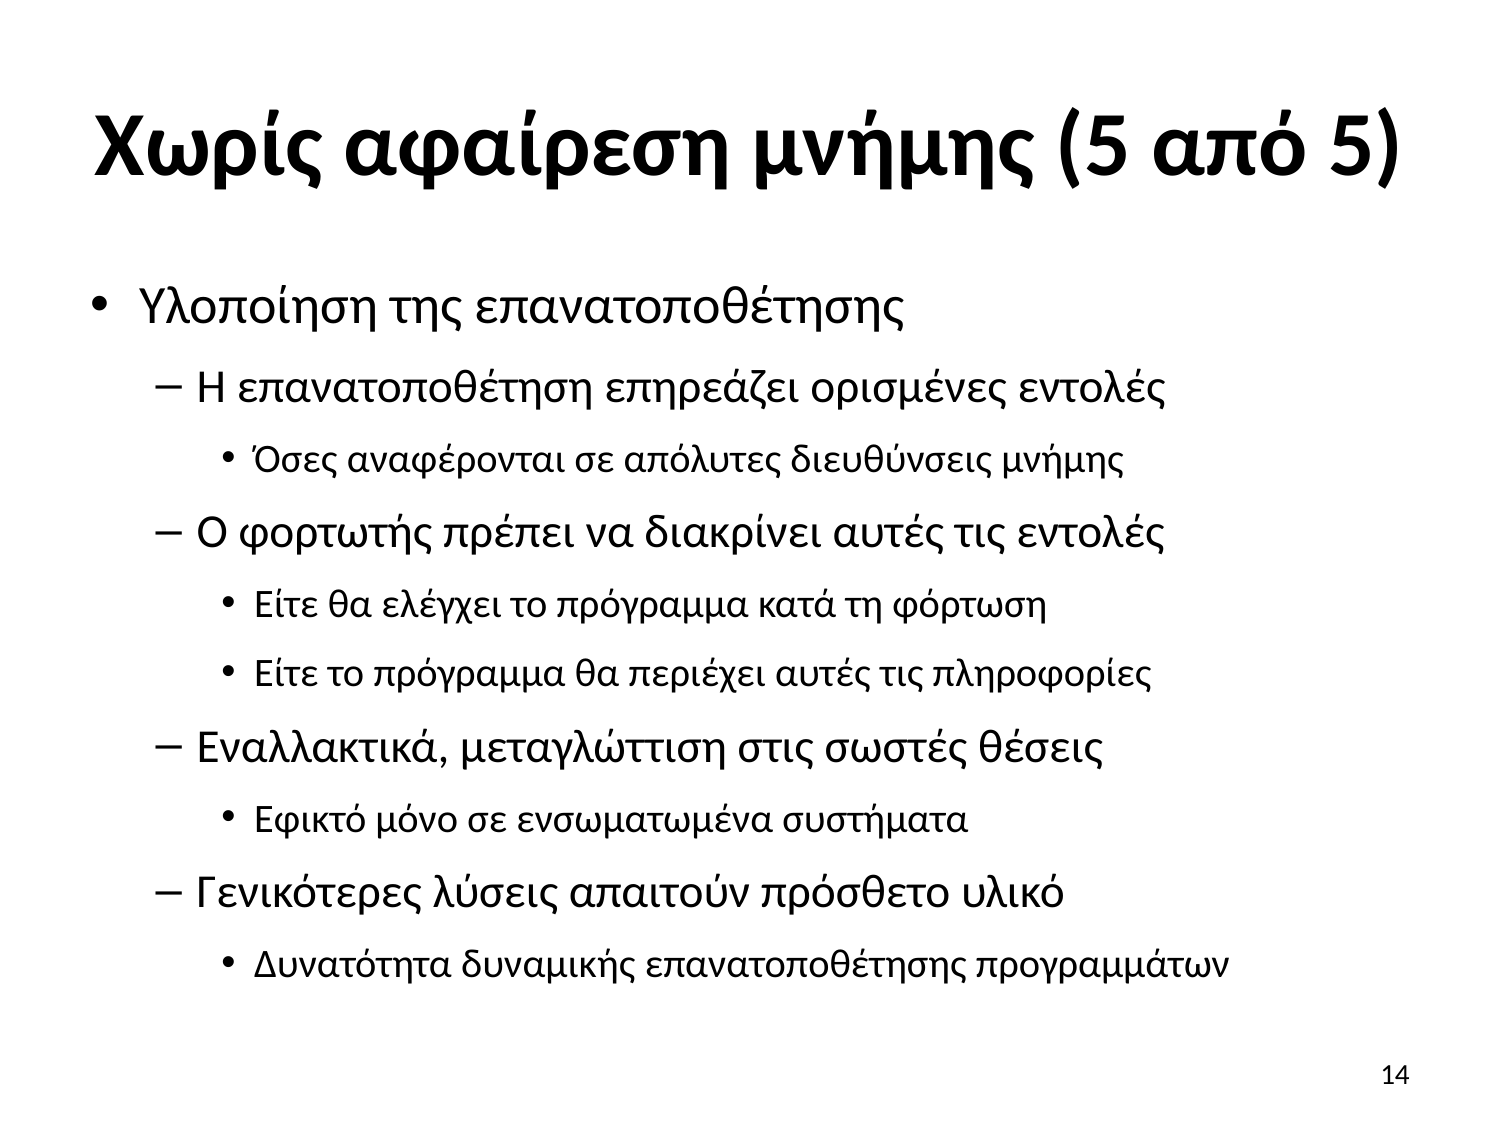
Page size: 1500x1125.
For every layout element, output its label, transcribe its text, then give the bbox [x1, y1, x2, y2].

list Υλοποίηση της επανατοποθέτησης Η επανατοποθέτηση επηρεάζει ορισμένες εντολές Όσες αναφέρονται σε απόλυτες διευθύνσεις μνήμης Ο φορτωτής πρέπει να διακρίνει αυτές τις εντολές Είτε θα ελέγχει το πρόγραμμα κατά τη φόρτωση Είτε το πρόγραμμα θα περιέχει αυτές τις πληροφορίες Εναλλακτικά, μεταγλώττιση στις σωστές θέσεις Εφικτό μόνο σε ενσωματωμένα συστήματα Γενικότερες λύσεις απαιτούν πρόσθετο υλικό Δυνατότητα δυναμικής επανατοποθέτησης προγραμμάτων [75, 262, 1425, 1005]
slide_number 14 [1074, 1042, 1425, 1103]
title Χωρίς αφαίρεση μνήμης (5 από 5) [75, 45, 1425, 233]
